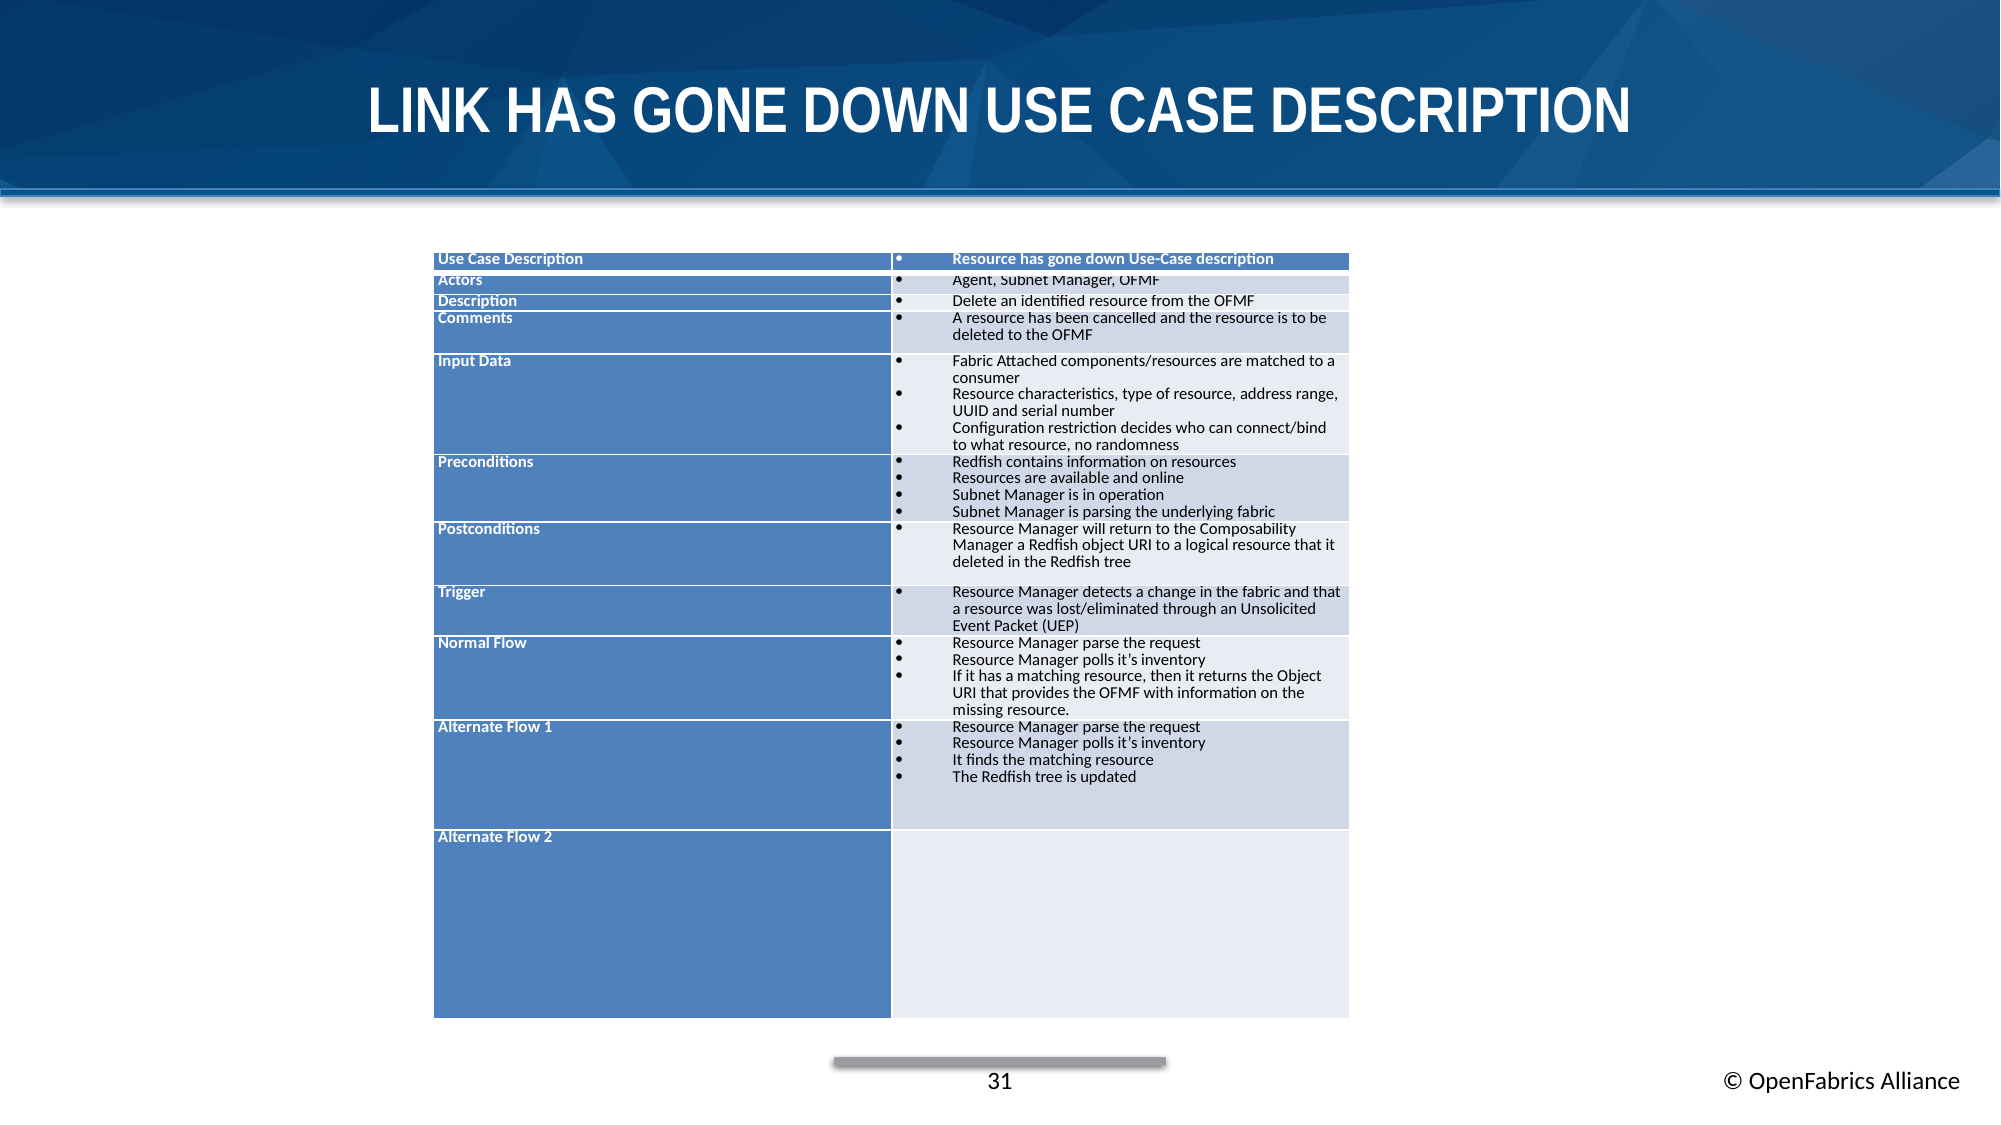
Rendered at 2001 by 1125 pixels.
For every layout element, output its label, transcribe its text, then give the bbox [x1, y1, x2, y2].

table_cell Normal Flow [434, 637, 891, 719]
table_cell Actors [434, 276, 891, 294]
table_cell Comments [434, 312, 891, 353]
table_cell Alternate Flow 1 [434, 721, 891, 829]
table_header Use Case Description [434, 253, 891, 270]
title Link has gone down Use case description [99, 72, 1900, 142]
footer © OpenFabrics Alliance [1300, 1050, 1976, 1110]
slide_number 31 [774, 1050, 1225, 1110]
table_cell Resource Manager detects a change in the fabric and that a resource was lost/eliminated through an Unsolicited Event Packet (UEP) [893, 586, 1349, 635]
table_cell Trigger [434, 586, 891, 635]
table_cell Redfish contains information on resources Resources are available and online Subnet Manager is in operation Subnet Manager is parsing the underlying fabric [893, 455, 1349, 521]
table_cell Alternate Flow 2 [434, 831, 891, 1018]
table_cell Resource Manager will return to the Composability Manager a Redfish object URI to a logical resource that it deleted in the Redfish tree [893, 523, 1349, 585]
table_cell Input Data [434, 355, 891, 454]
table_cell Description [434, 295, 891, 310]
table_cell Delete an identified resource from the OFMF [893, 295, 1349, 310]
table_cell [893, 831, 1349, 1018]
table_cell A resource has been cancelled and the resource is to be deleted to the OFMF [893, 312, 1349, 353]
table_cell Preconditions [434, 455, 891, 521]
table_cell Resource Manager parse the request Resource Manager polls it’s inventory If it has a matching resource, then it returns the Object URI that provides the OFMF with information on the missing resource. [893, 637, 1349, 719]
table_header Resource has gone down Use-Case description [893, 253, 1349, 270]
table_cell Resource Manager parse the request Resource Manager polls it’s inventory It finds the matching resource The Redfish tree is updated [893, 721, 1349, 829]
picture [0, 0, 2000, 188]
table_cell Postconditions [434, 523, 891, 585]
table_cell Agent, Subnet Manager, OFMF [893, 276, 1349, 294]
table_cell Fabric Attached components/resources are matched to a consumer Resource characteristics, type of resource, address range, UUID and serial number Configuration restriction decides who can connect/bind to what resource, no randomness [893, 355, 1349, 454]
